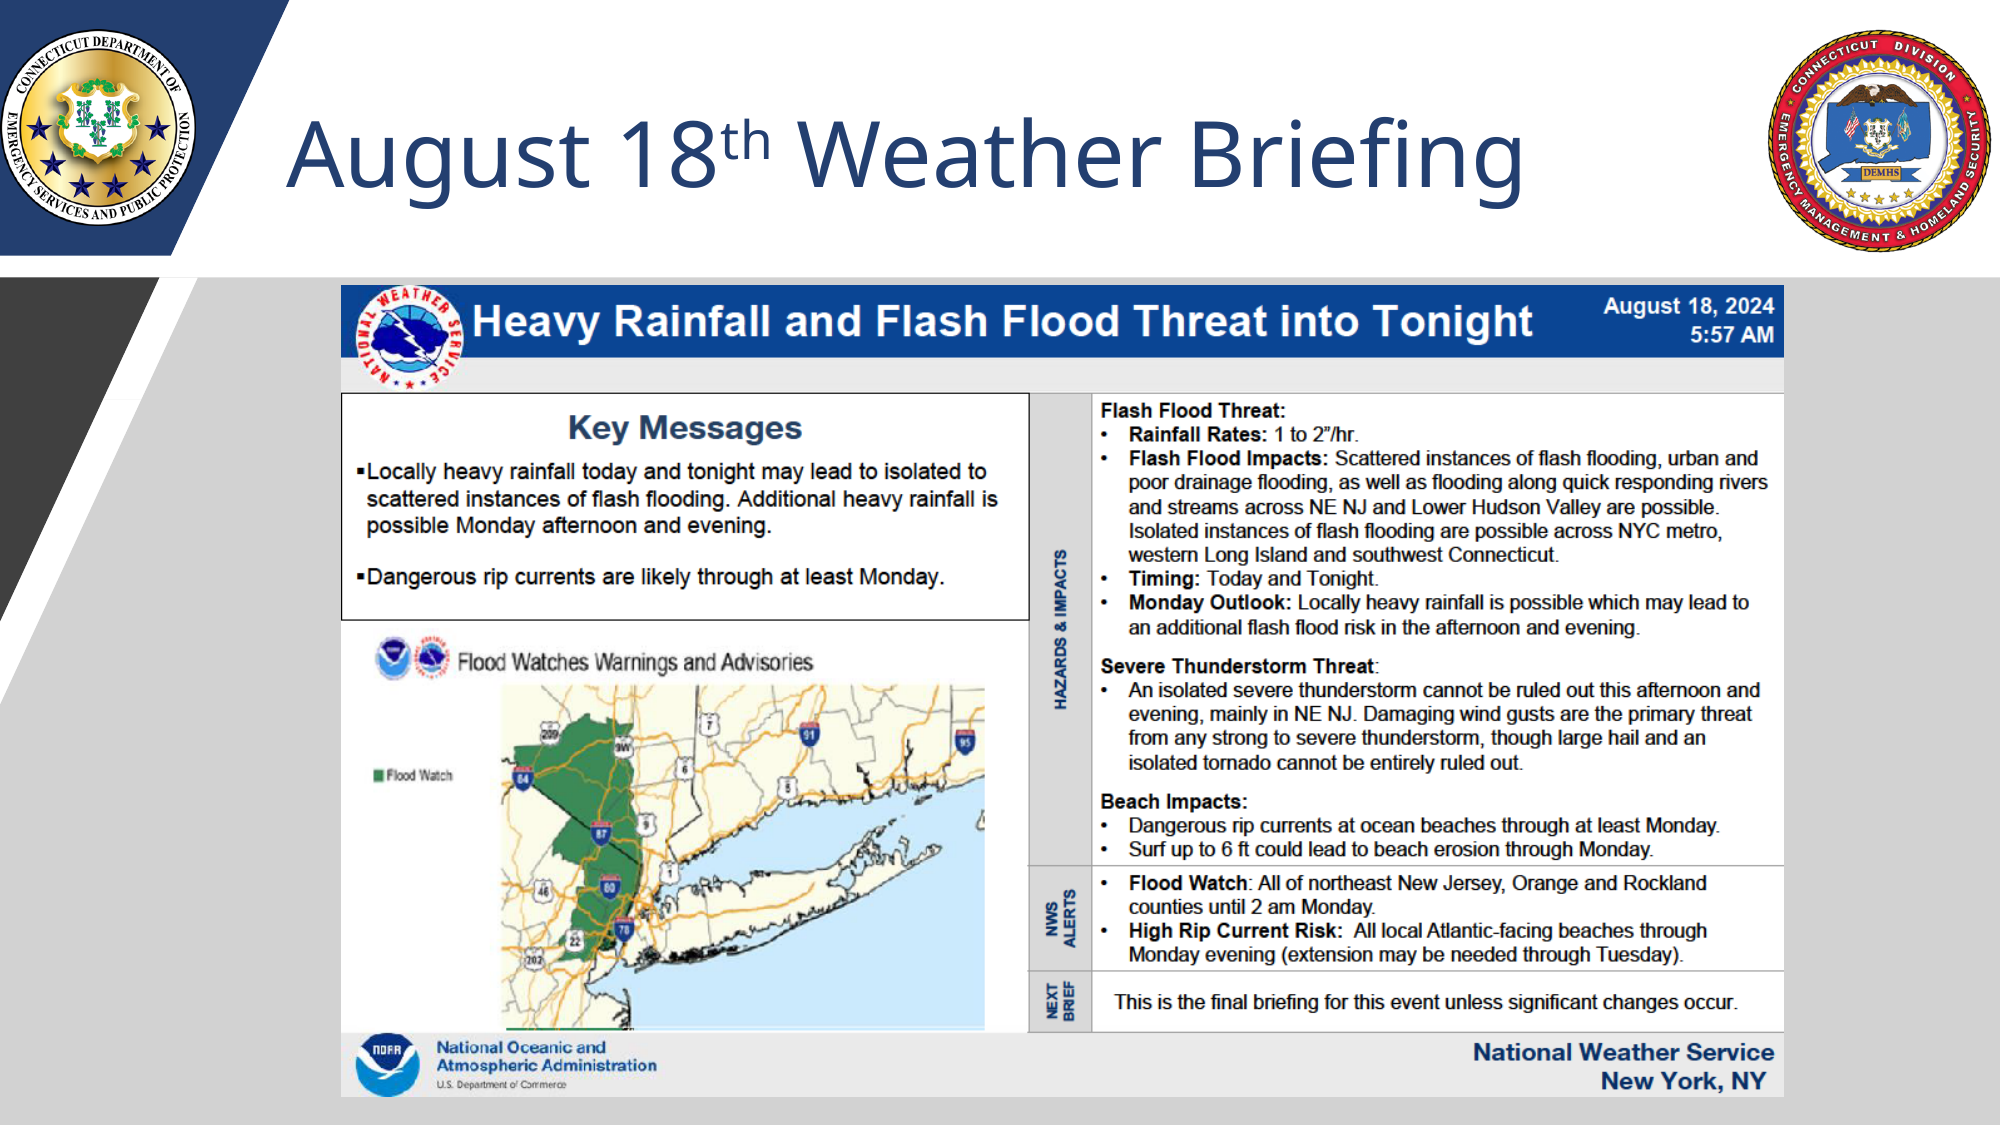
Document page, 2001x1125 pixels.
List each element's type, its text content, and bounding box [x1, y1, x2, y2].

picture [1764, 27, 1996, 255]
title August 18th Weather Briefing [271, 60, 1764, 255]
text_box [0, 226, 186, 257]
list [341, 285, 1784, 1098]
picture [0, 29, 196, 226]
text_box [0, 276, 162, 622]
text_box [0, 276, 2000, 1125]
text_box [0, 0, 291, 204]
